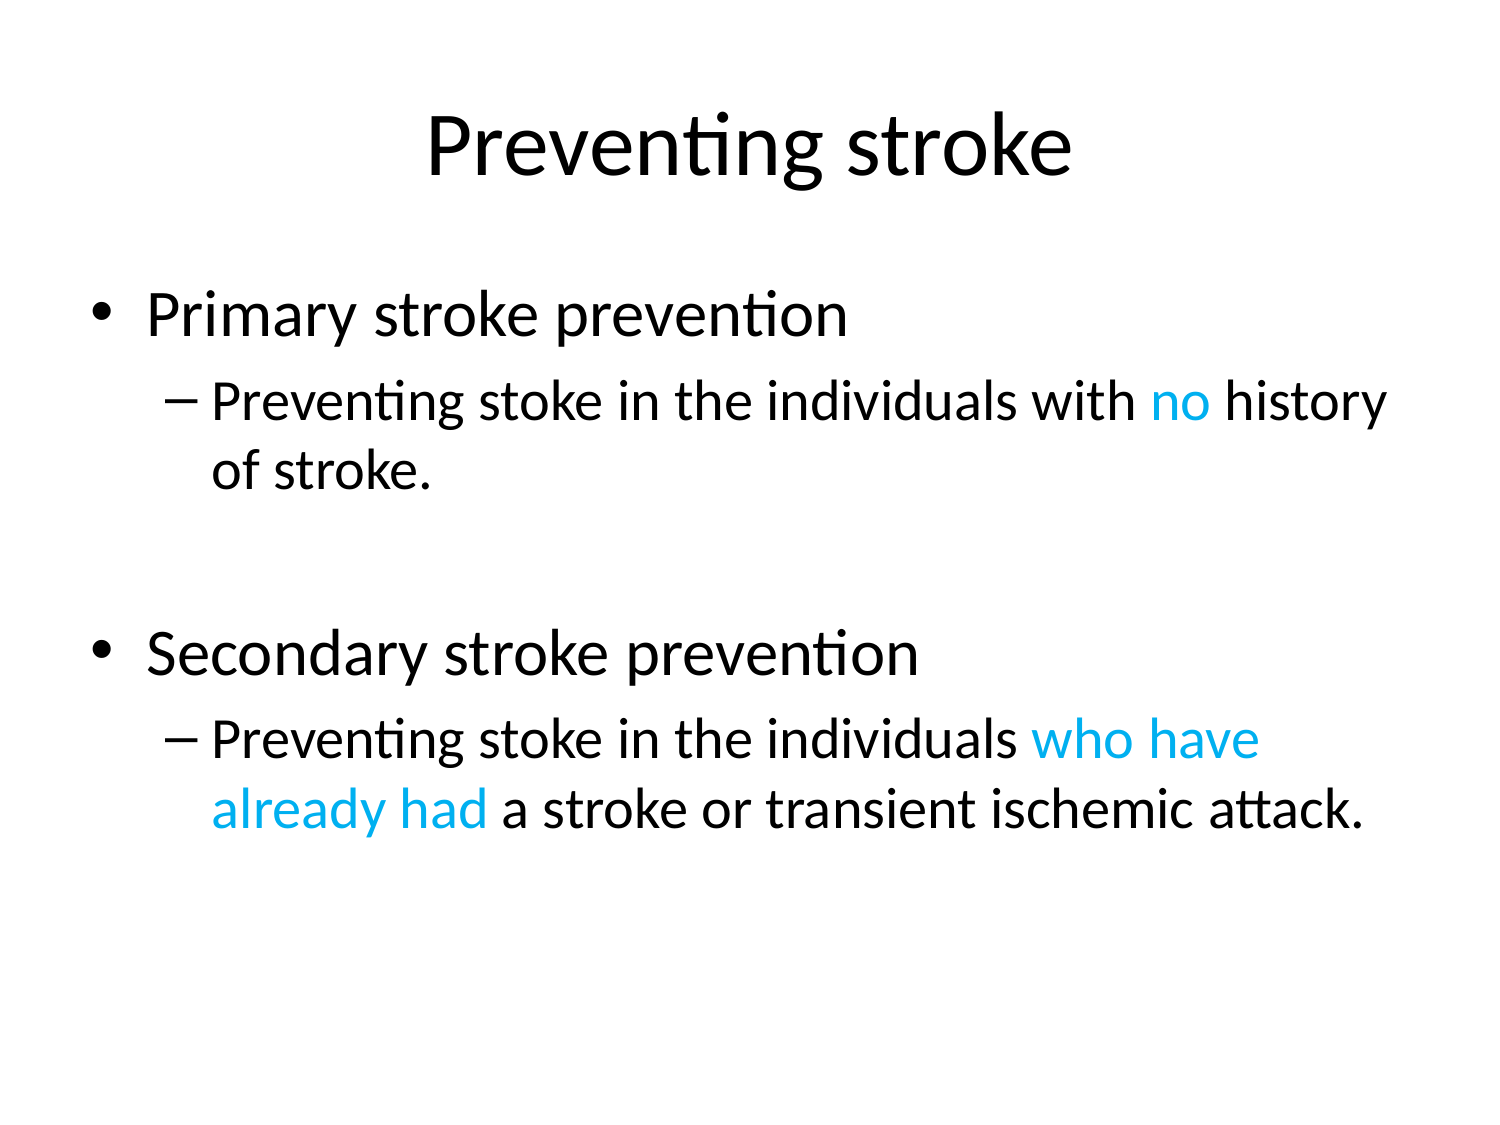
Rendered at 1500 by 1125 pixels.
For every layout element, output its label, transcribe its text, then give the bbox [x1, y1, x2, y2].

list Primary stroke prevention Preventing stoke in the individuals with no history of stroke. Secondary stroke prevention Preventing stoke in the individuals who have already had a stroke or transient ischemic attack. [75, 262, 1425, 1005]
title Preventing stroke [75, 45, 1425, 233]
